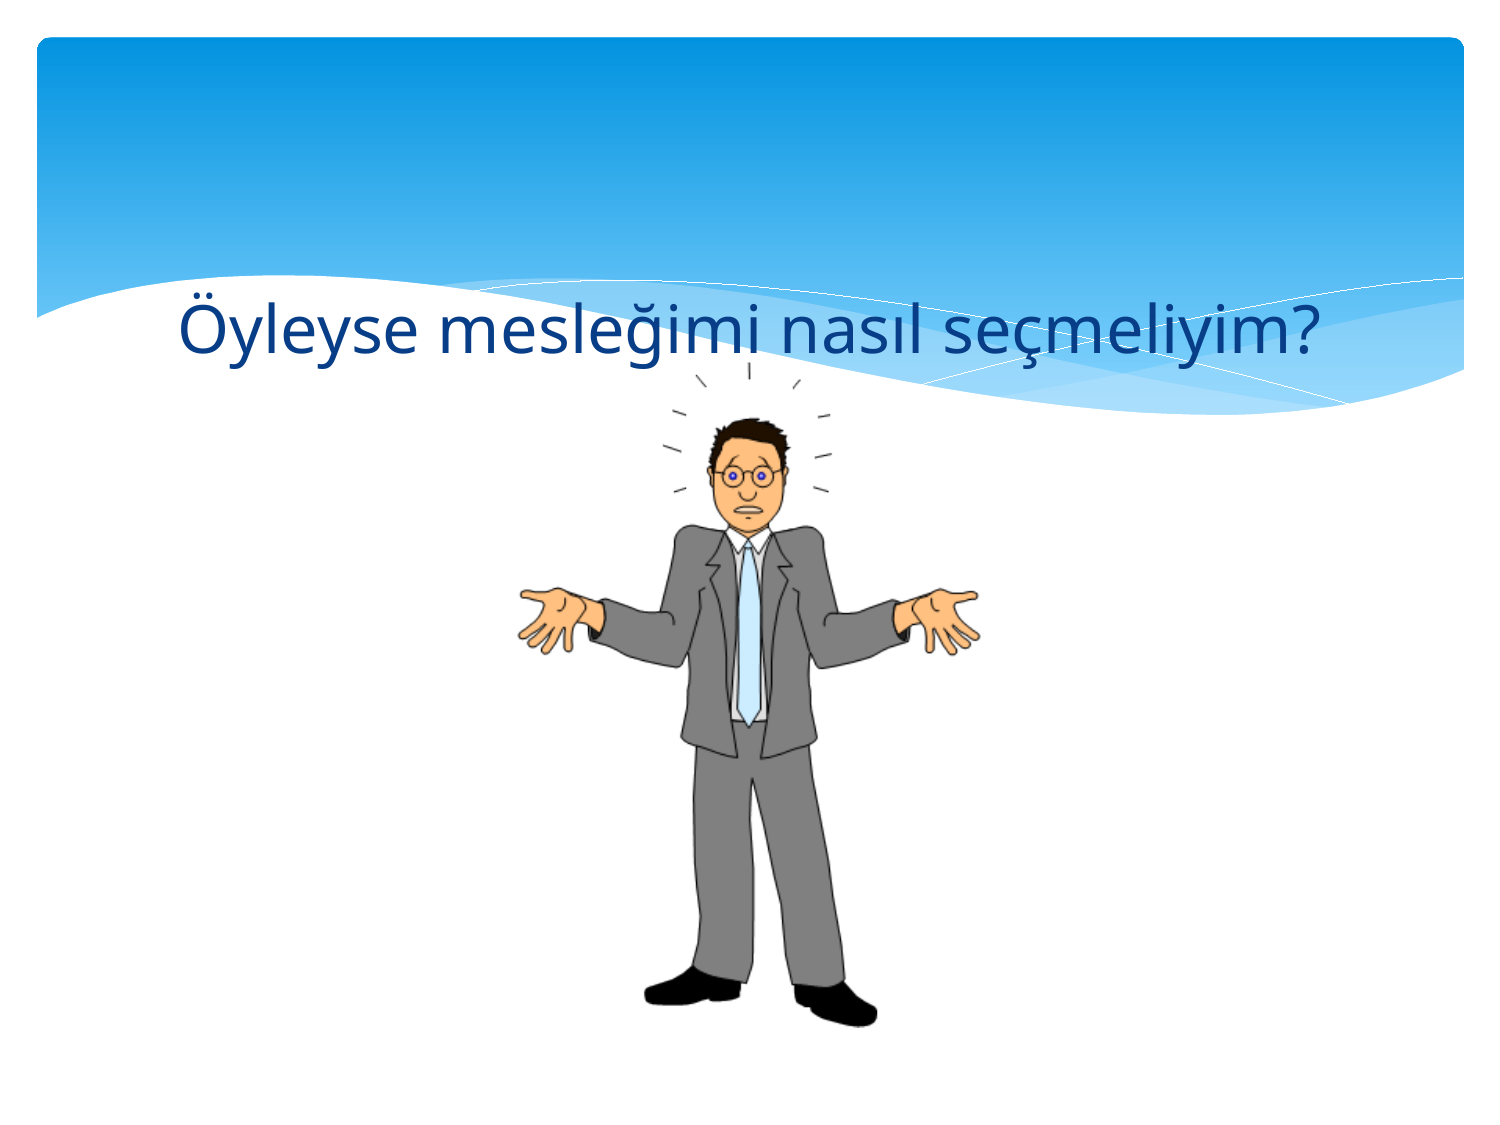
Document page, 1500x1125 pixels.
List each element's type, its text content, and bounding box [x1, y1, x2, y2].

picture [516, 361, 984, 1028]
list Öyleyse mesleğimi nasıl seçmeliyim? [142, 278, 1358, 845]
